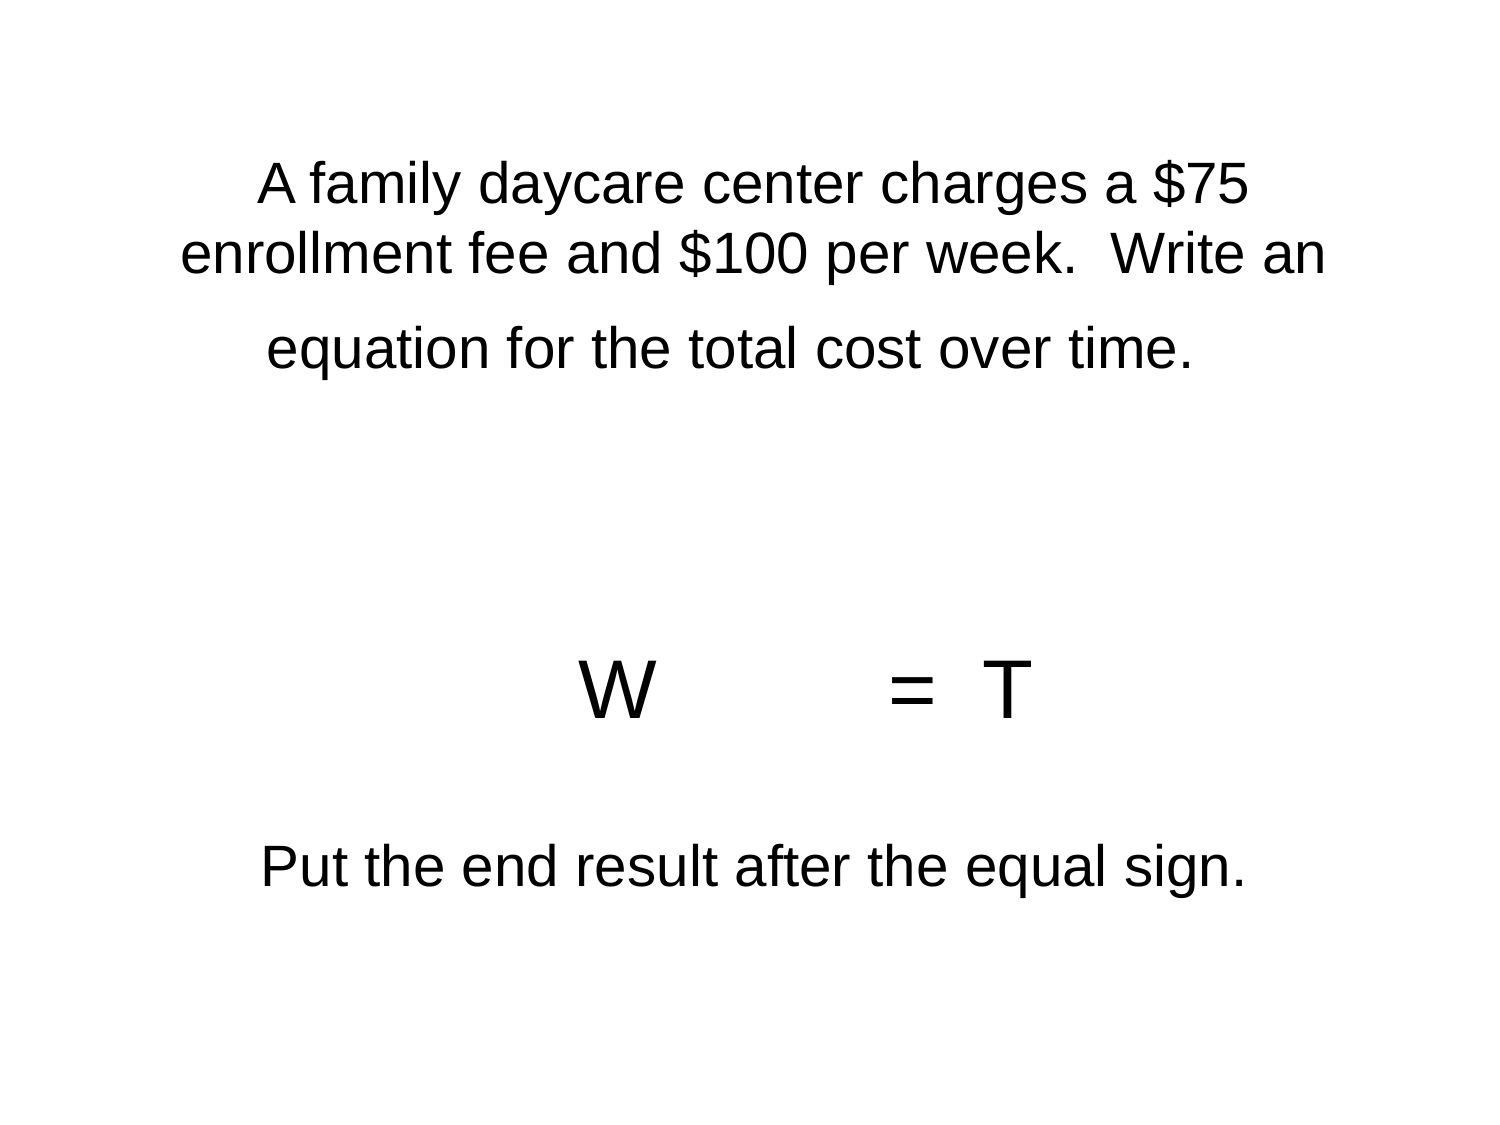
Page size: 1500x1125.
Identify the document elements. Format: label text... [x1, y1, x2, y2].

list A family daycare center charges a $75 enrollment fee and $100 per week. Write an equation for the total cost over time. W = T Put the end result after the equal sign. [112, 137, 1388, 1001]
